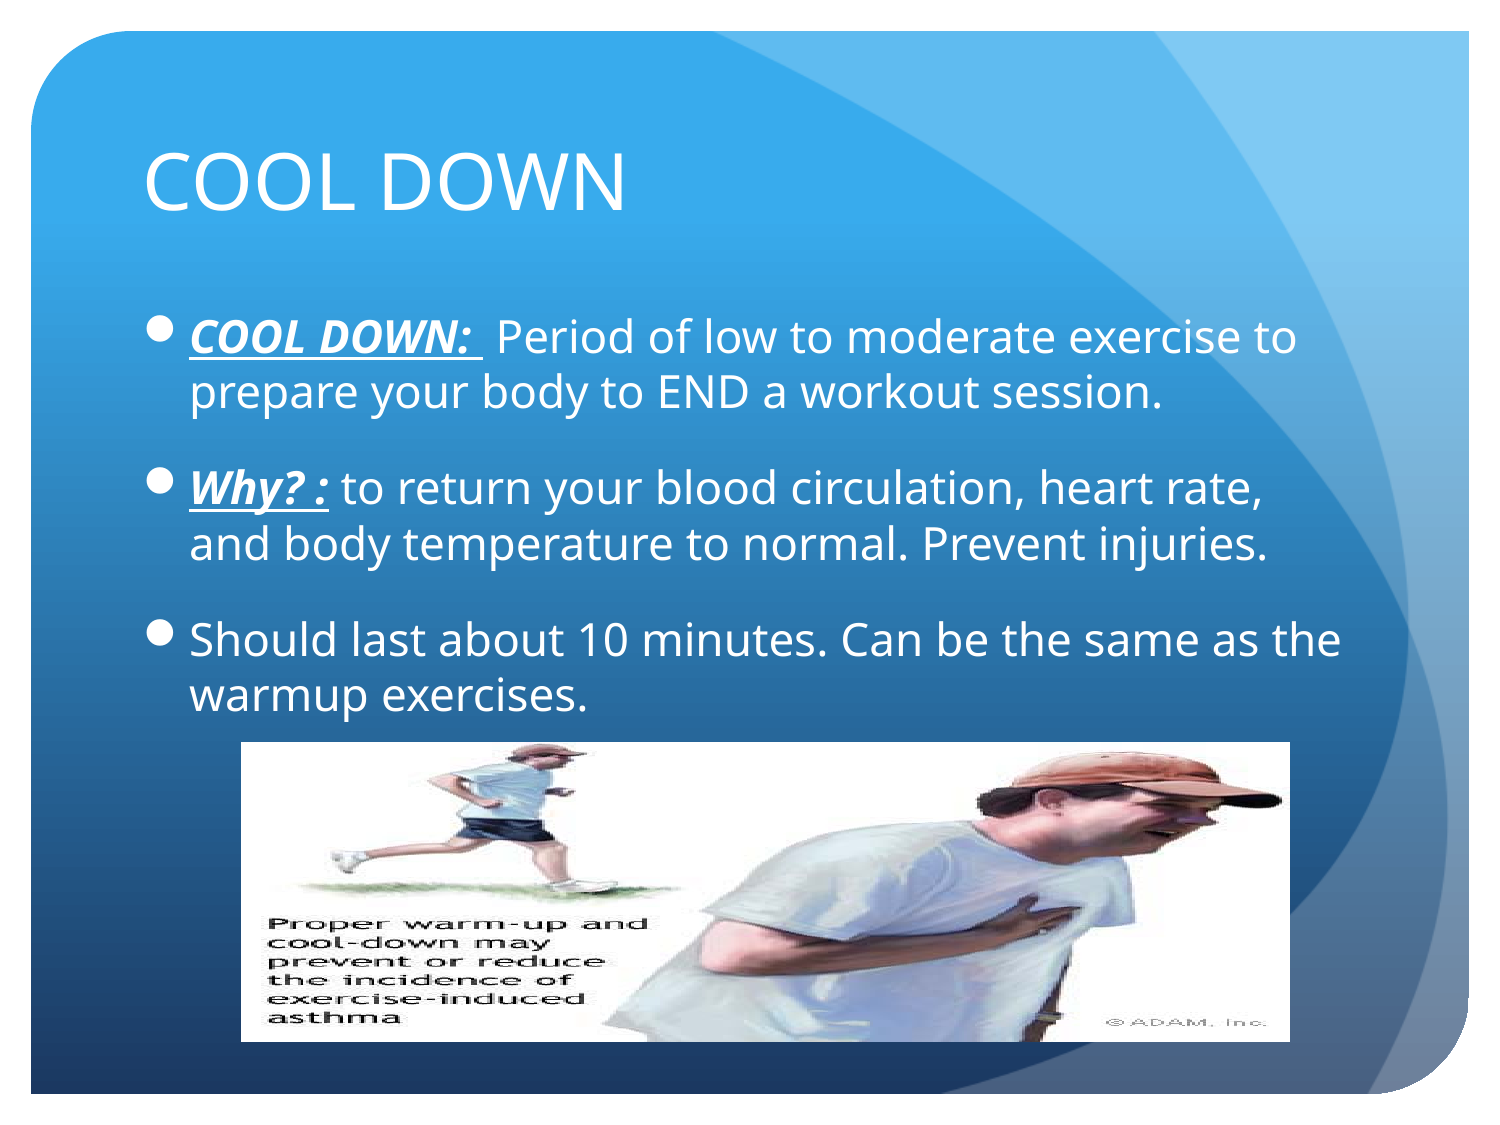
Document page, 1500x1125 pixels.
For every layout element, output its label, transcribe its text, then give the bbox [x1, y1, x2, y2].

list COOL DOWN: Period of low to moderate exercise to prepare your body to END a workout session. Why? : to return your blood circulation, heart rate, and body temperature to normal. Prevent injuries. Should last about 10 minutes. Can be the same as the warmup exercises. [127, 299, 1372, 991]
picture [24, 30, 1473, 1094]
title COOL DOWN [127, 62, 1372, 234]
